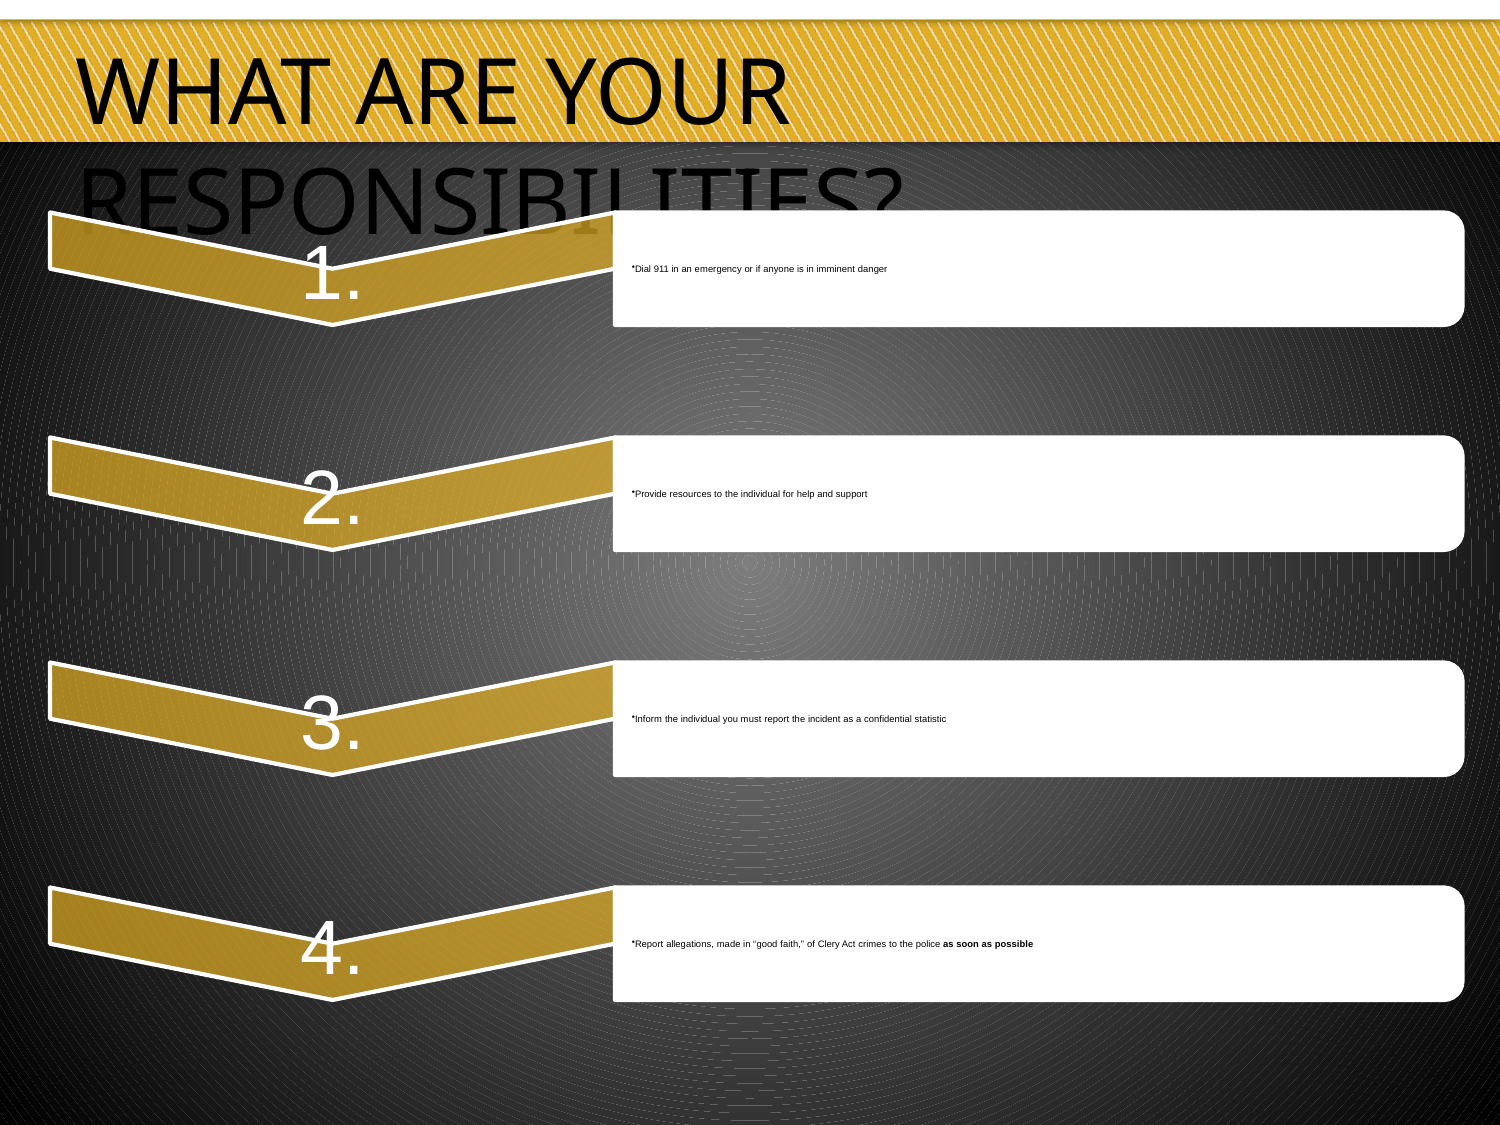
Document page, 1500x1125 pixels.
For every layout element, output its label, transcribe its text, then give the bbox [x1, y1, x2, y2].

title What are your responsibilities? [60, 24, 1427, 148]
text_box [49, 212, 1463, 1001]
